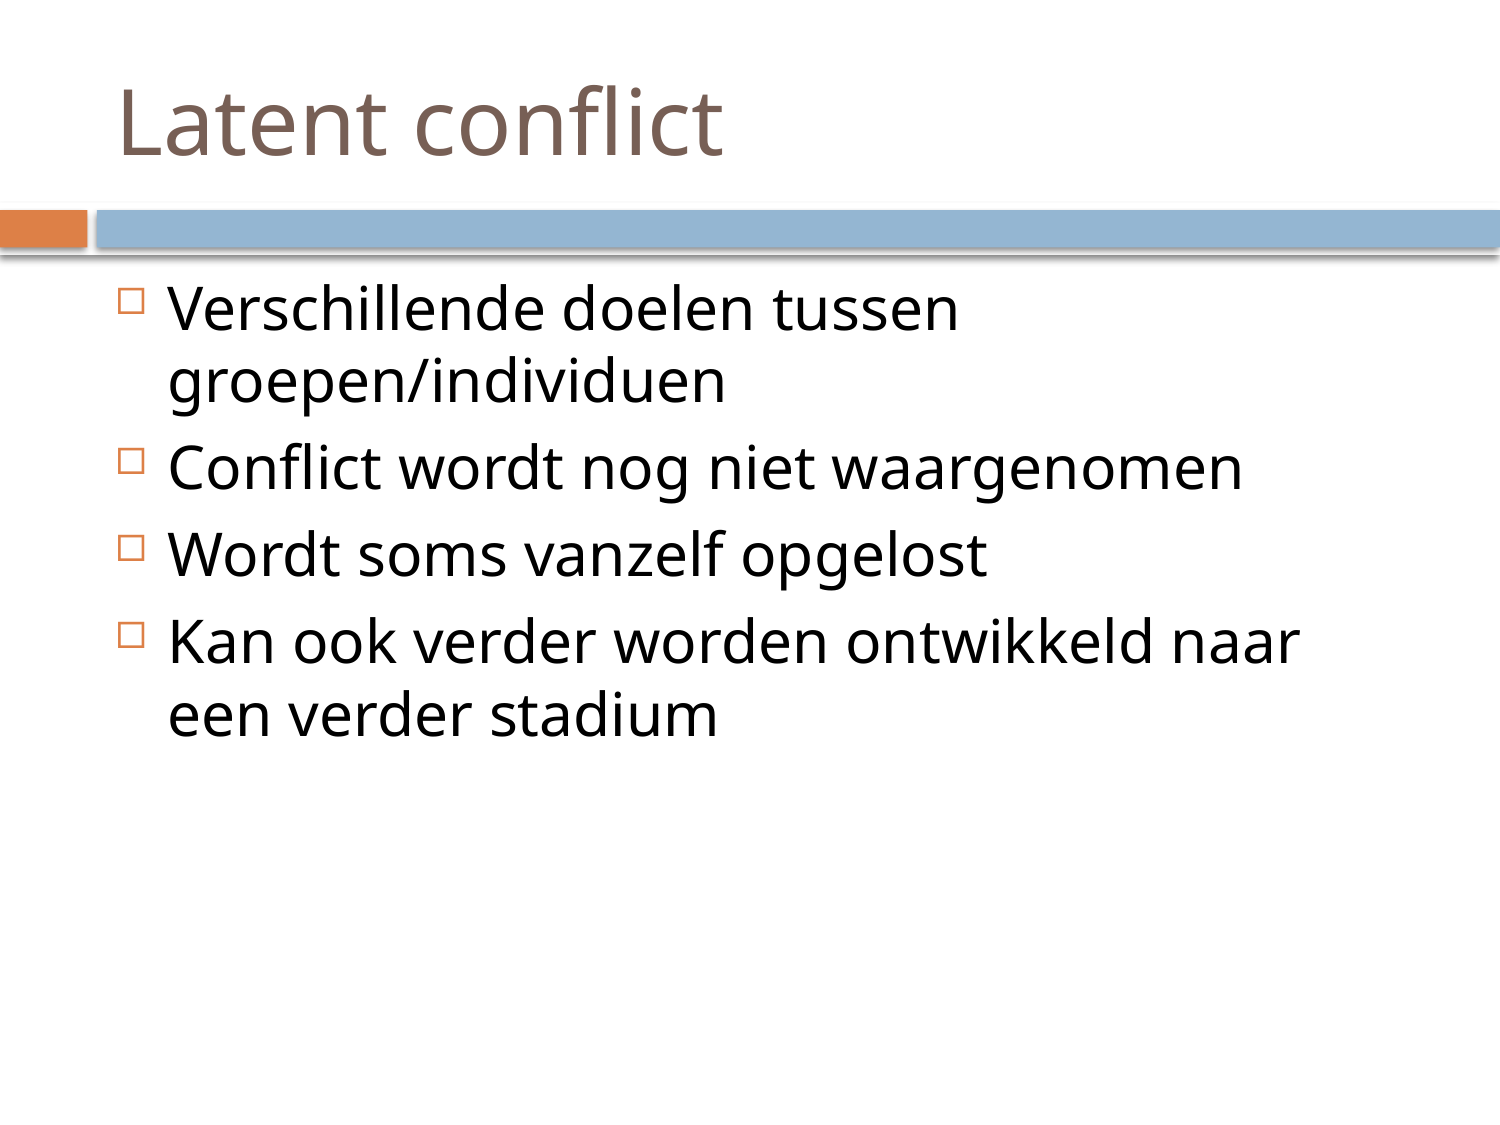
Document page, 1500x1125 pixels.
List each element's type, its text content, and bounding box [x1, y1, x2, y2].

list Verschillende doelen tussen groepen/individuen Conflict wordt nog niet waargenomen Wordt soms vanzelf opgelost Kan ook verder worden ontwikkeld naar een verder stadium [100, 262, 1438, 1000]
title Latent conflict [100, 37, 1438, 200]
